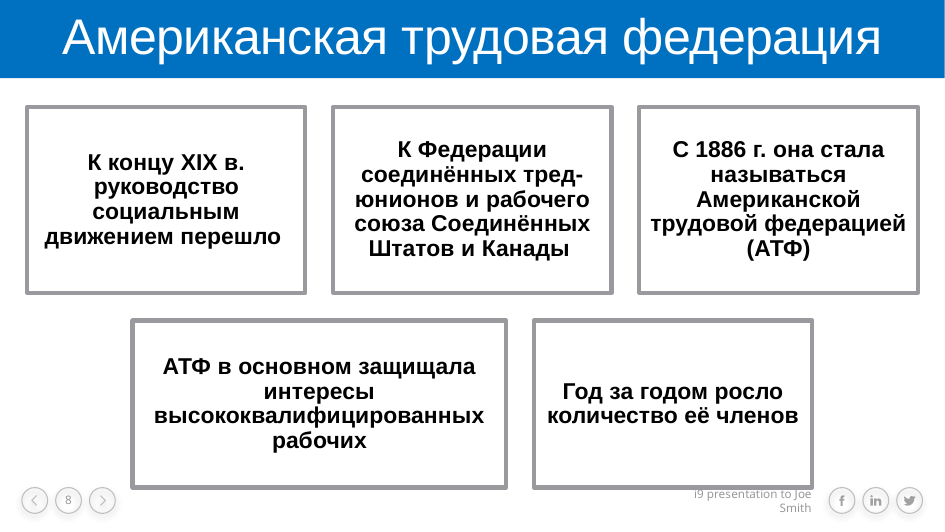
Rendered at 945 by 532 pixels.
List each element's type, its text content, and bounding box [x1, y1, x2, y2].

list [26, 94, 918, 501]
title Американская трудовая федерация [0, 0, 945, 79]
